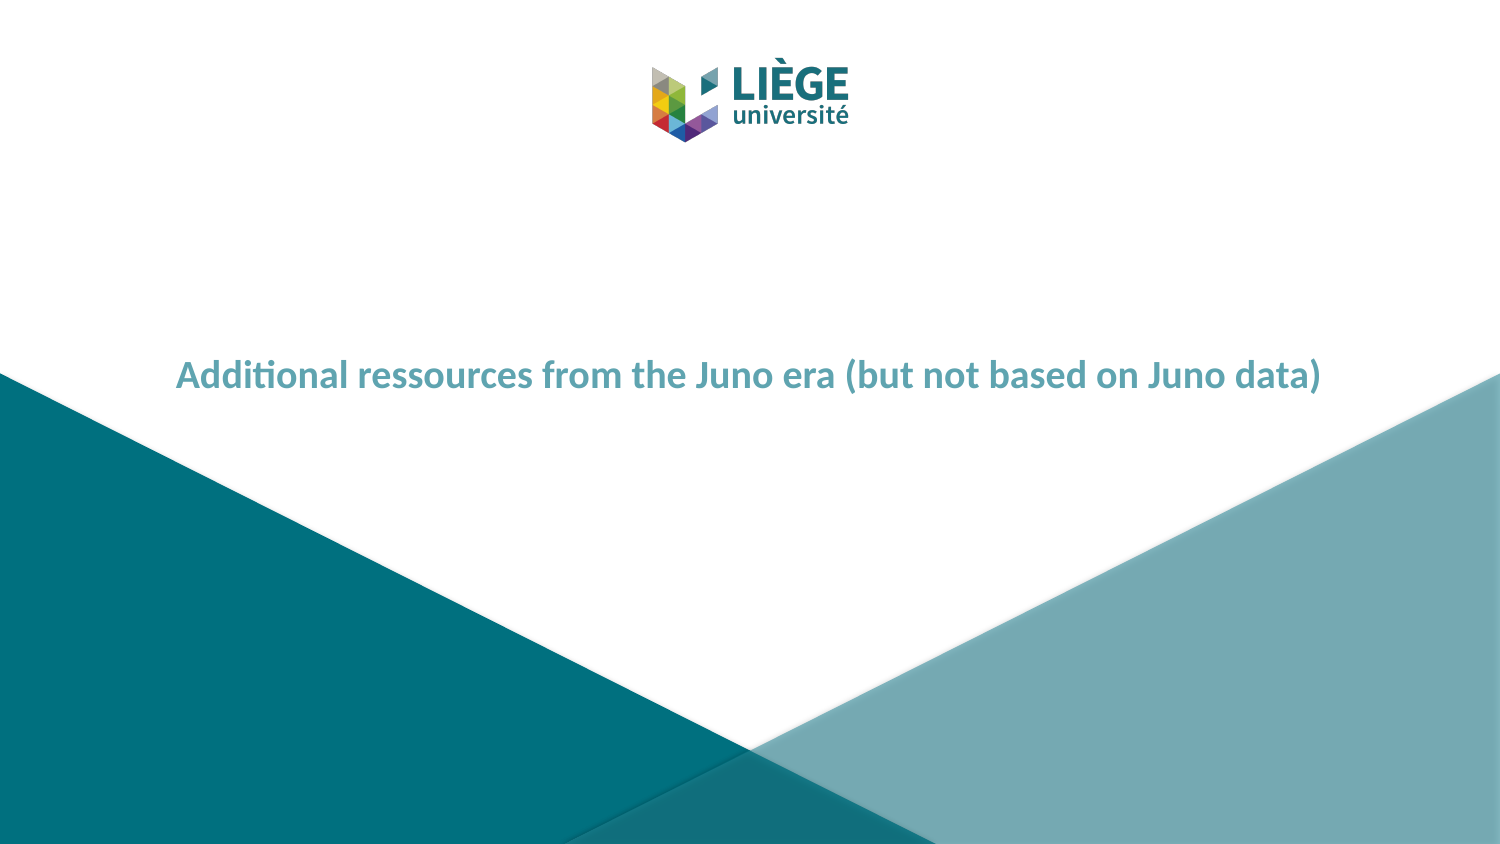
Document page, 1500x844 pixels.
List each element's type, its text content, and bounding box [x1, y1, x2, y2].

picture [624, 39, 876, 161]
title Additional ressources from the Juno era (but not based on Juno data) [139, 325, 1369, 419]
